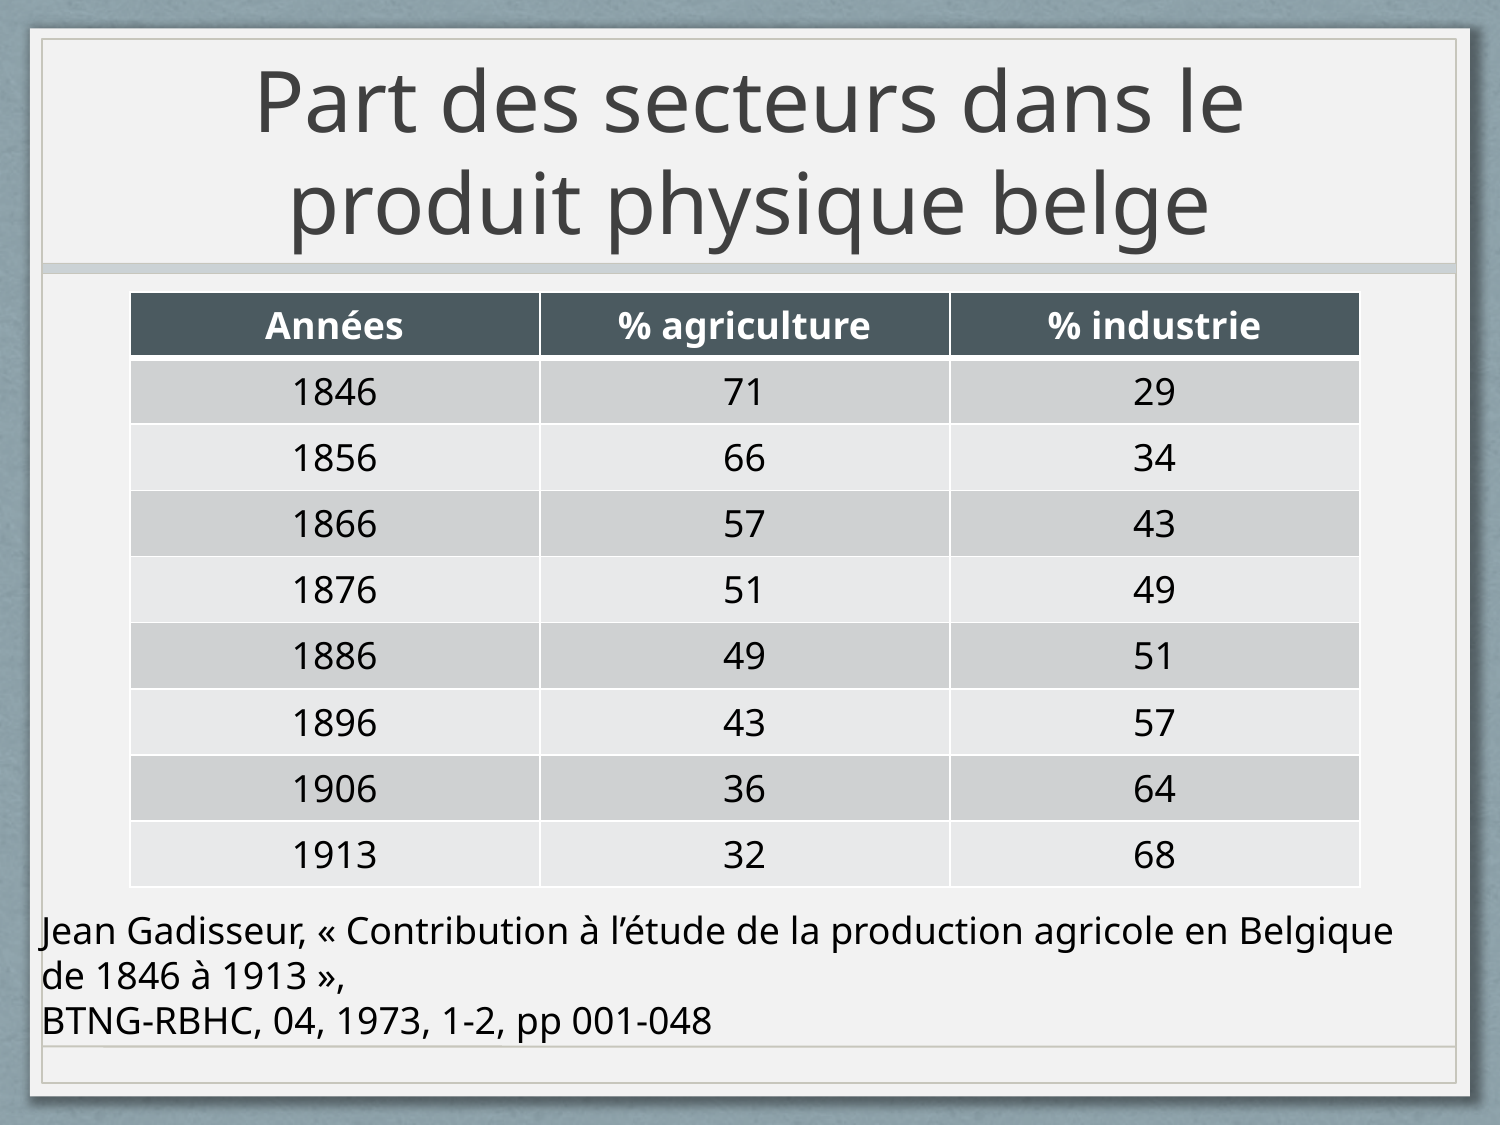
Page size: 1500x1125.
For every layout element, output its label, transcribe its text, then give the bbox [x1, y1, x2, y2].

table_cell 36 [541, 756, 949, 820]
table_cell 1876 [131, 557, 539, 622]
table_cell 68 [951, 822, 1359, 886]
footer [977, 1050, 1453, 1088]
table_header % agriculture [541, 293, 949, 355]
table_cell 51 [541, 557, 949, 622]
table_cell 1896 [131, 690, 539, 754]
table_cell 57 [541, 491, 949, 556]
table_cell 1856 [131, 425, 539, 490]
table_cell 1846 [131, 361, 539, 423]
text_box Jean Gadisseur, « Contribution à l’étude de la production agricole en Belgique de 1846 à 1913 », BTNG-RBHC, 04, 1973, 1-2, pp 001-048 [26, 899, 1453, 1050]
table_cell 1886 [131, 623, 539, 688]
table_cell 66 [541, 425, 949, 490]
table_cell 29 [951, 361, 1359, 423]
table_cell 32 [541, 822, 949, 886]
table_cell 1913 [131, 822, 539, 886]
table_cell 1866 [131, 491, 539, 556]
title Part des secteurs dans le produit physique belge [147, 40, 1353, 260]
table_cell 51 [951, 623, 1359, 688]
table_cell 43 [541, 690, 949, 754]
table_cell 71 [541, 361, 949, 423]
table_cell 64 [951, 756, 1359, 820]
table_cell 34 [951, 425, 1359, 490]
table_cell 43 [951, 491, 1359, 556]
table_cell 57 [951, 690, 1359, 754]
table_cell 49 [541, 623, 949, 688]
table_cell 1906 [131, 756, 539, 820]
table_header % industrie [951, 293, 1359, 355]
table_header Années [131, 293, 539, 355]
table_cell 49 [951, 557, 1359, 622]
